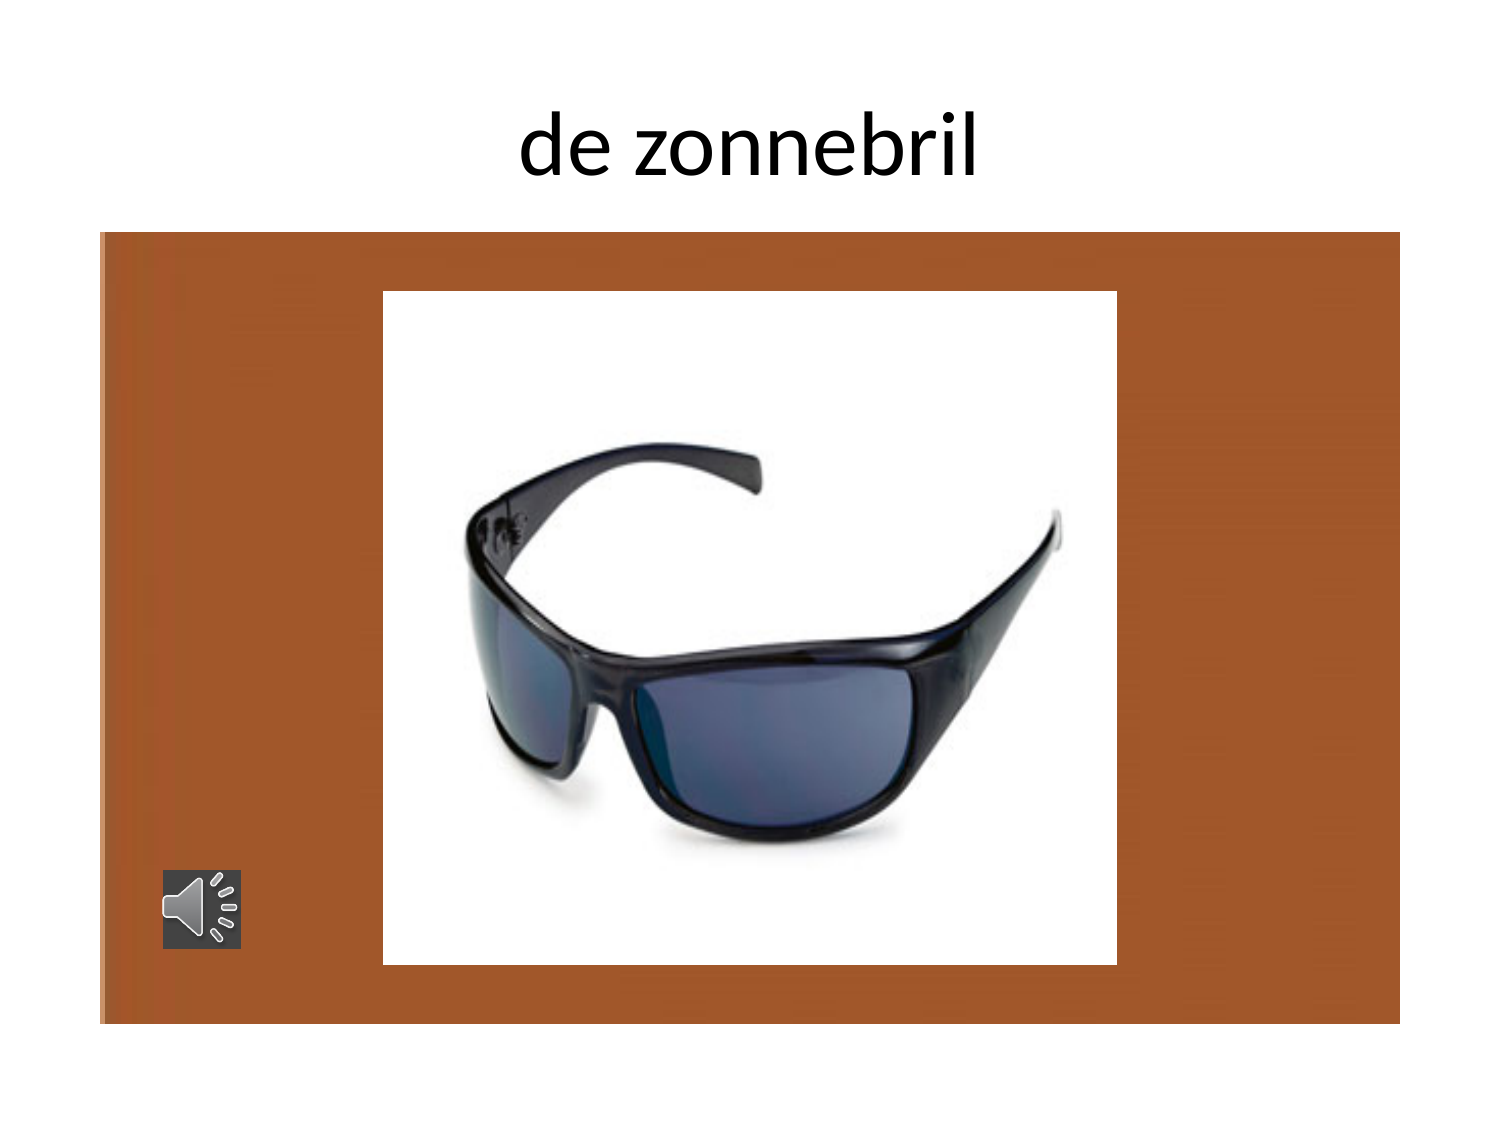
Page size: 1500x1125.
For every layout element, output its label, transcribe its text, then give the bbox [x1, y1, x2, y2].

title de zonnebril [75, 45, 1425, 233]
picture [100, 232, 1400, 1024]
